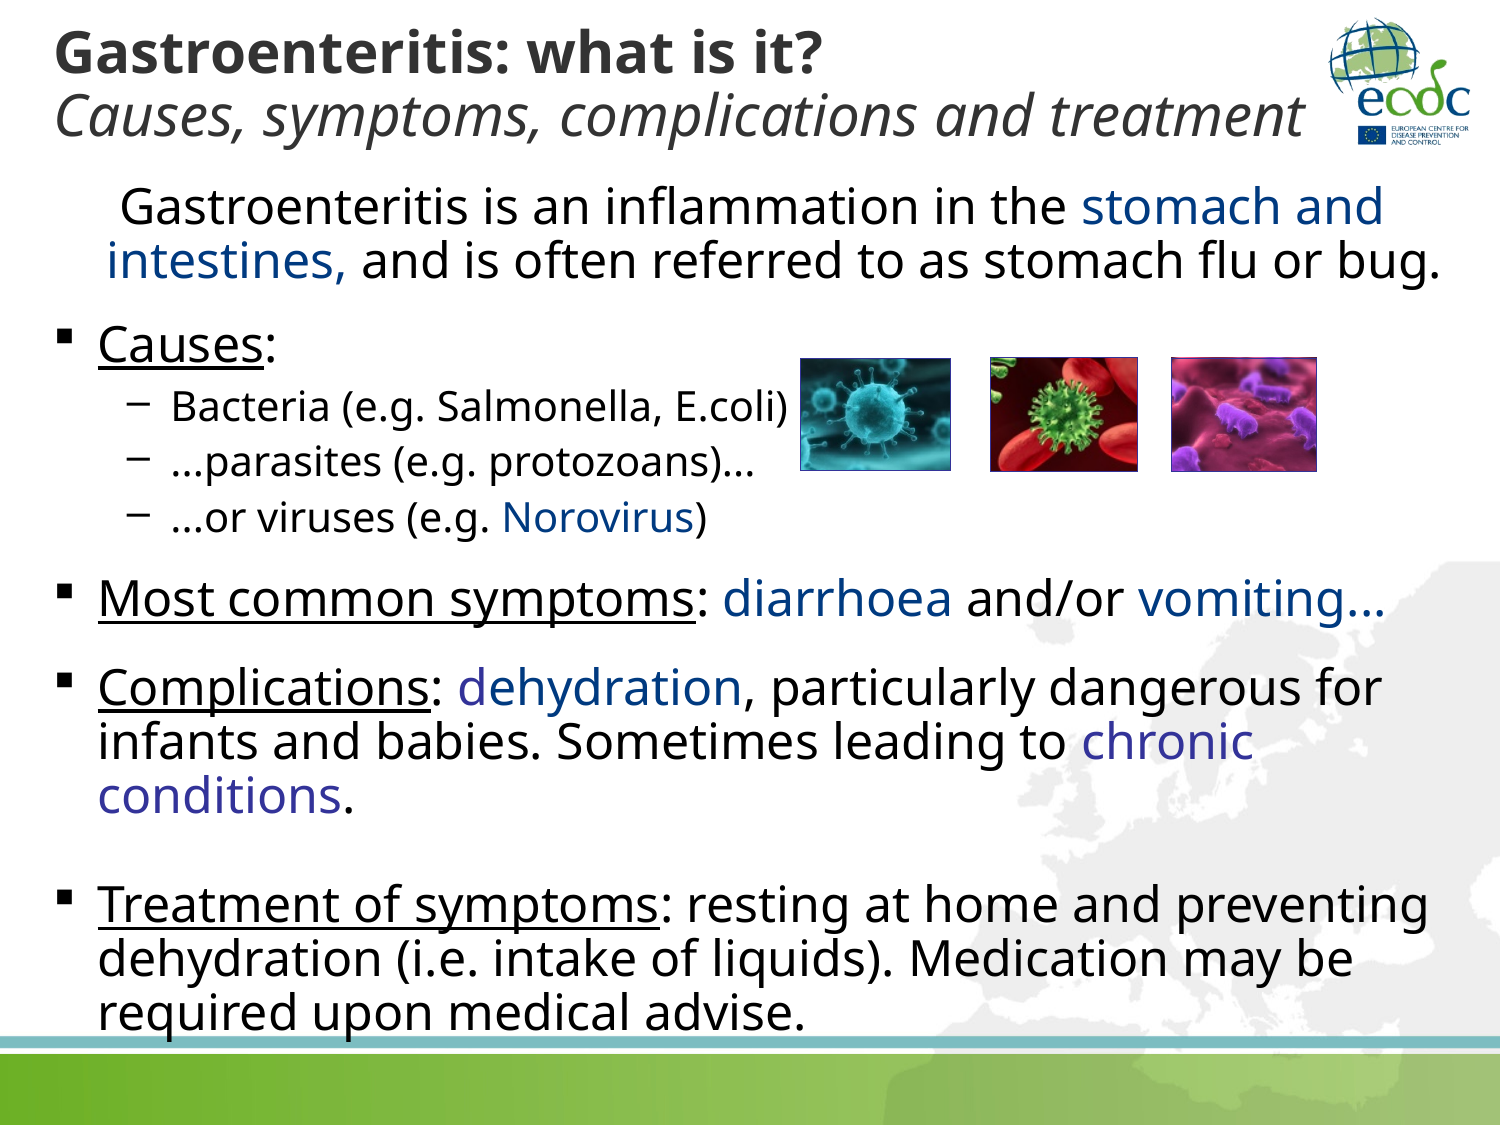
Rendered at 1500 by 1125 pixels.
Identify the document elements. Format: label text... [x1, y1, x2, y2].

title Gastroenteritis: what is it? Causes, symptoms, complications and treatment [52, 23, 1404, 159]
picture [1170, 357, 1317, 472]
picture [0, 510, 1500, 1125]
picture [1328, 17, 1473, 148]
list Gastroenteritis is an inflammation in the stomach and intestines, and is often referred to as stomach flu or bug. Causes: Bacteria (e.g. Salmonella, E.coli) ...parasites (e.g. protozoans)... ...or viruses (e.g. Norovirus) Most common symptoms: diarrhoea and/or vomiting... Complications: dehydration, particularly dangerous for infants and babies. Sometimes leading to chronic conditions. Treatment of symptoms: resting at home and preventing dehydration (i.e. intake of liquids). Medication may be required upon medical advise. [52, 181, 1453, 1029]
picture [990, 356, 1138, 472]
picture [800, 358, 951, 471]
